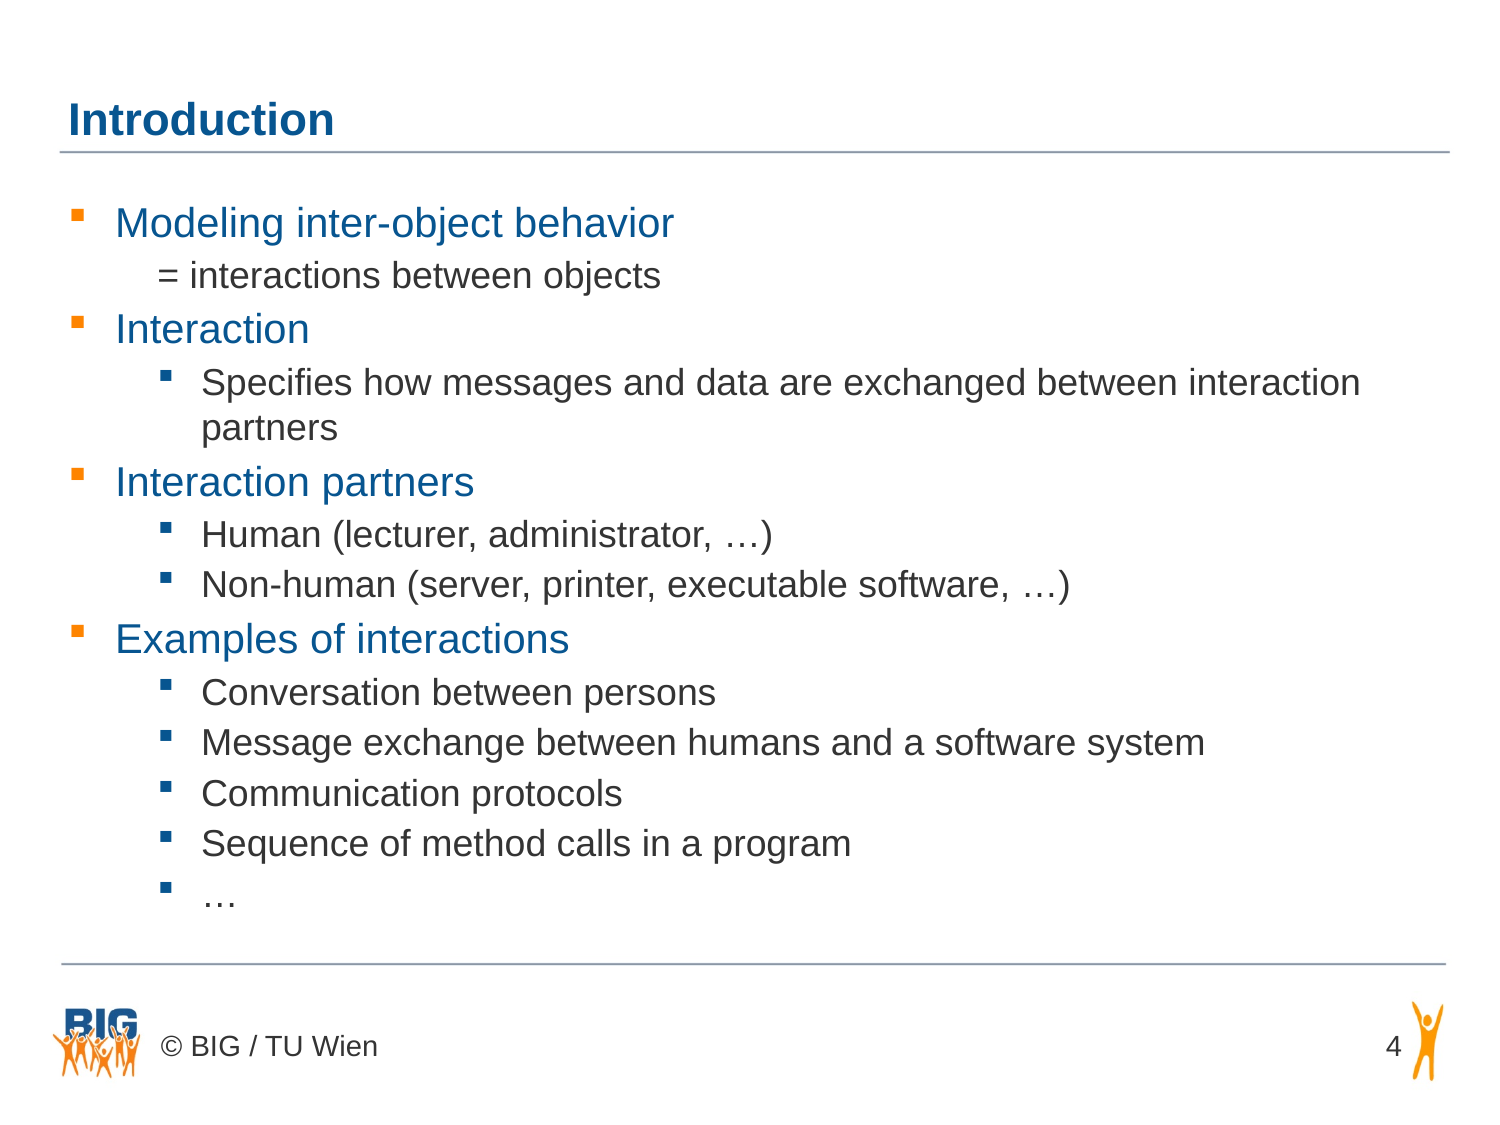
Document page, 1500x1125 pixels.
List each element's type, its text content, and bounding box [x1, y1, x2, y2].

picture [0, 954, 1497, 975]
title Introduction [52, 24, 1454, 153]
slide_number 4 [1241, 1019, 1418, 1095]
picture [0, 142, 1500, 163]
list Modeling inter-object behavior = interactions between objects Interaction Specifies how messages and data are exchanged between interaction partners Interaction partners Human (lecturer, administrator, …) Non-human (server, printer, executable software, …) Examples of interactions Conversation between persons Message exchange between humans and a software system Communication protocols Sequence of method calls in a program … [52, 187, 1454, 962]
picture [6, 1000, 145, 1123]
picture [1400, 991, 1494, 1125]
